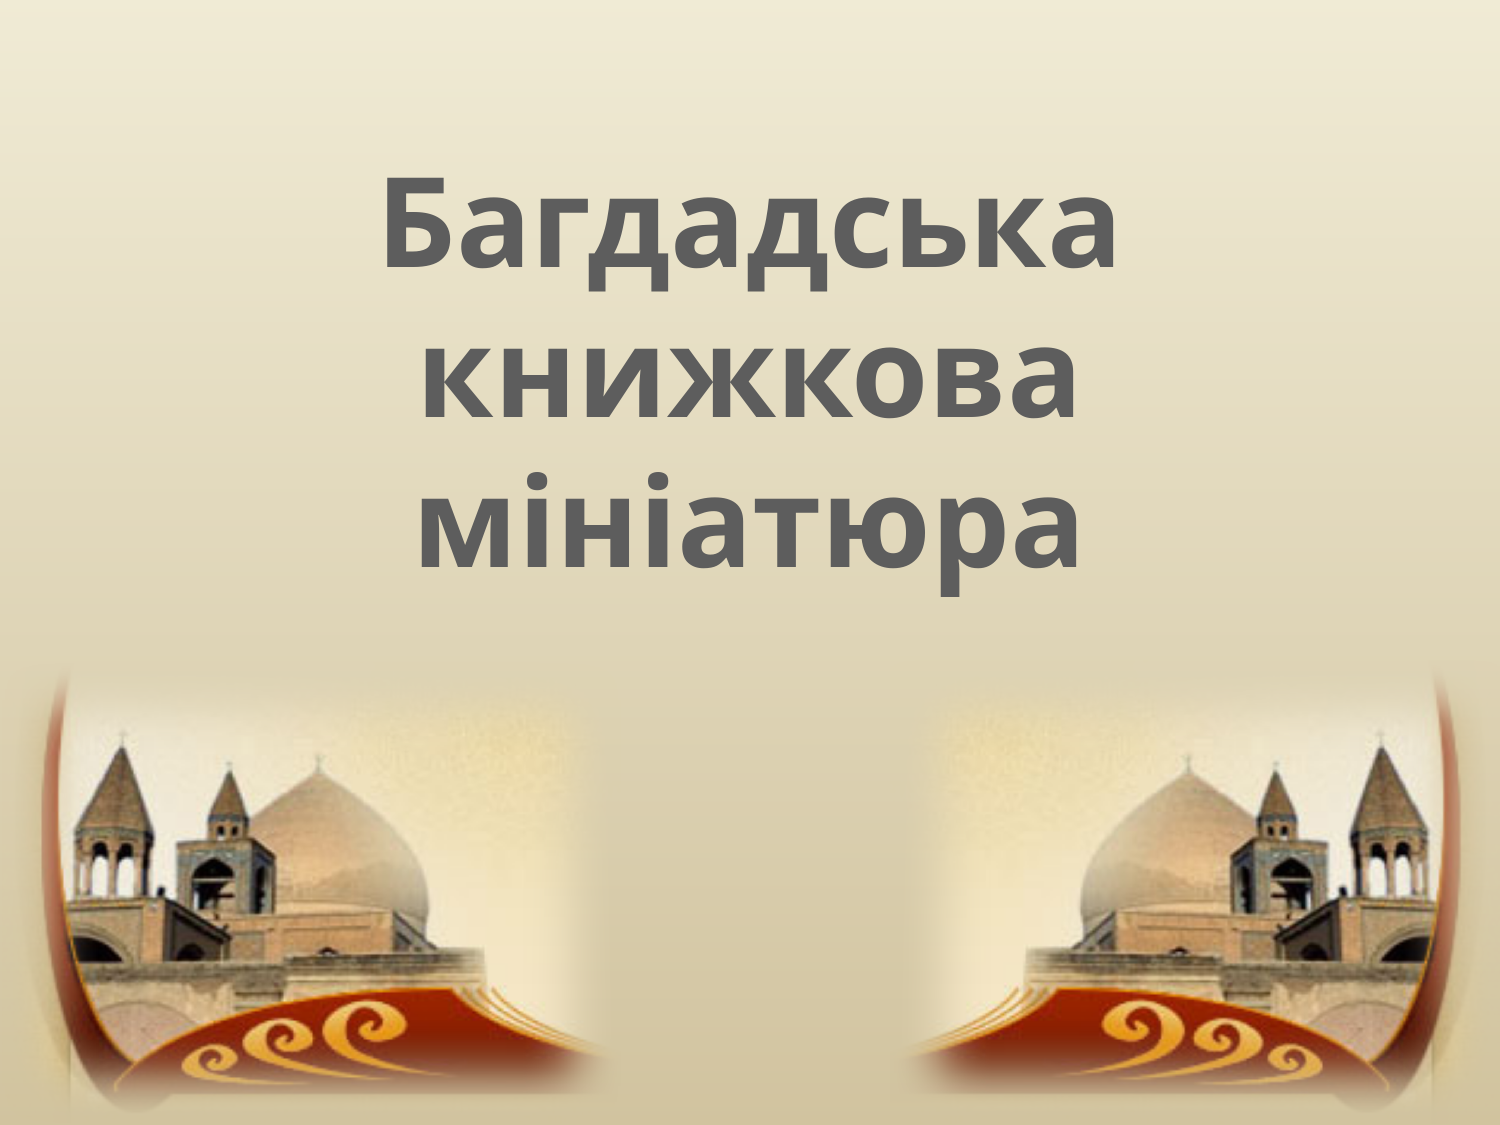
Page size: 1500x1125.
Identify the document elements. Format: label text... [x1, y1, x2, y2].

picture [890, 659, 1500, 1125]
picture [0, 659, 622, 1125]
text_box Багдадська книжкова мініатюра [146, 134, 1354, 600]
